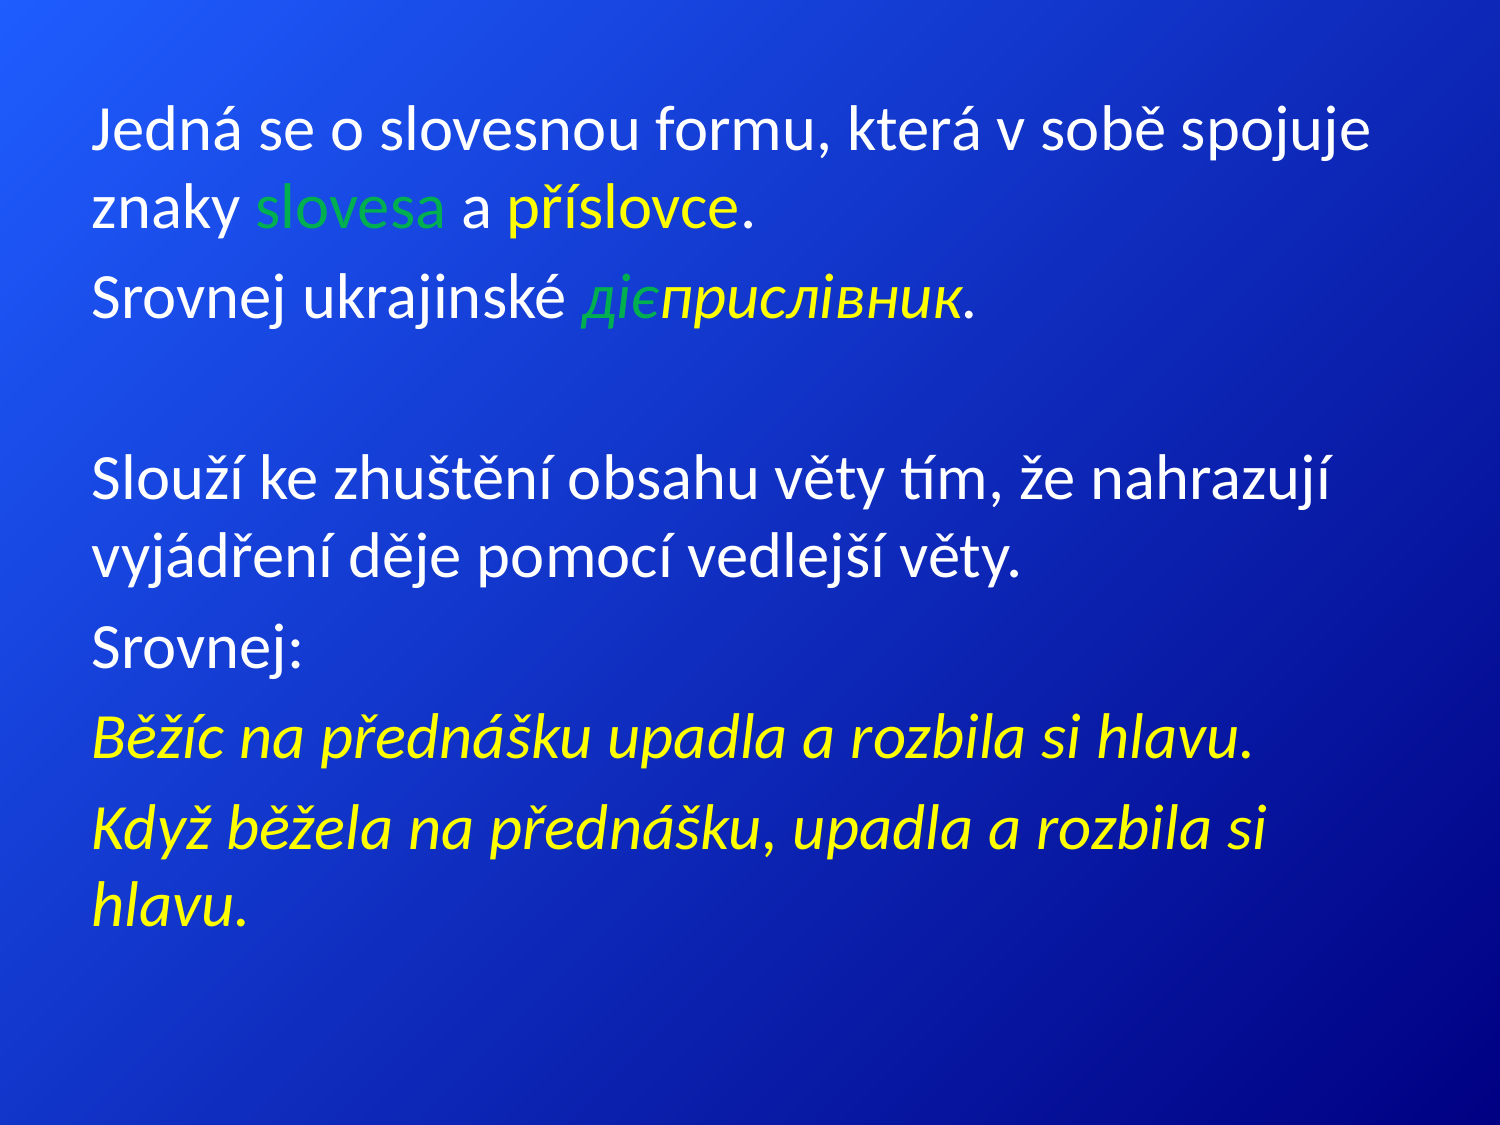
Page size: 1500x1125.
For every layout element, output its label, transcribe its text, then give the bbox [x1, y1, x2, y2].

list Jedná se o slovesnou formu, která v sobě spojuje znaky slovesa a příslovce. Srovnej ukrajinské дієприслівник. Slouží ke zhuštění obsahu věty tím, že nahrazují vyjádření děje pomocí vedlejší věty. Srovnej: Běžíc na přednášku upadla a rozbila si hlavu. Když běžela na přednášku, upadla a rozbila si hlavu. [76, 78, 1427, 953]
